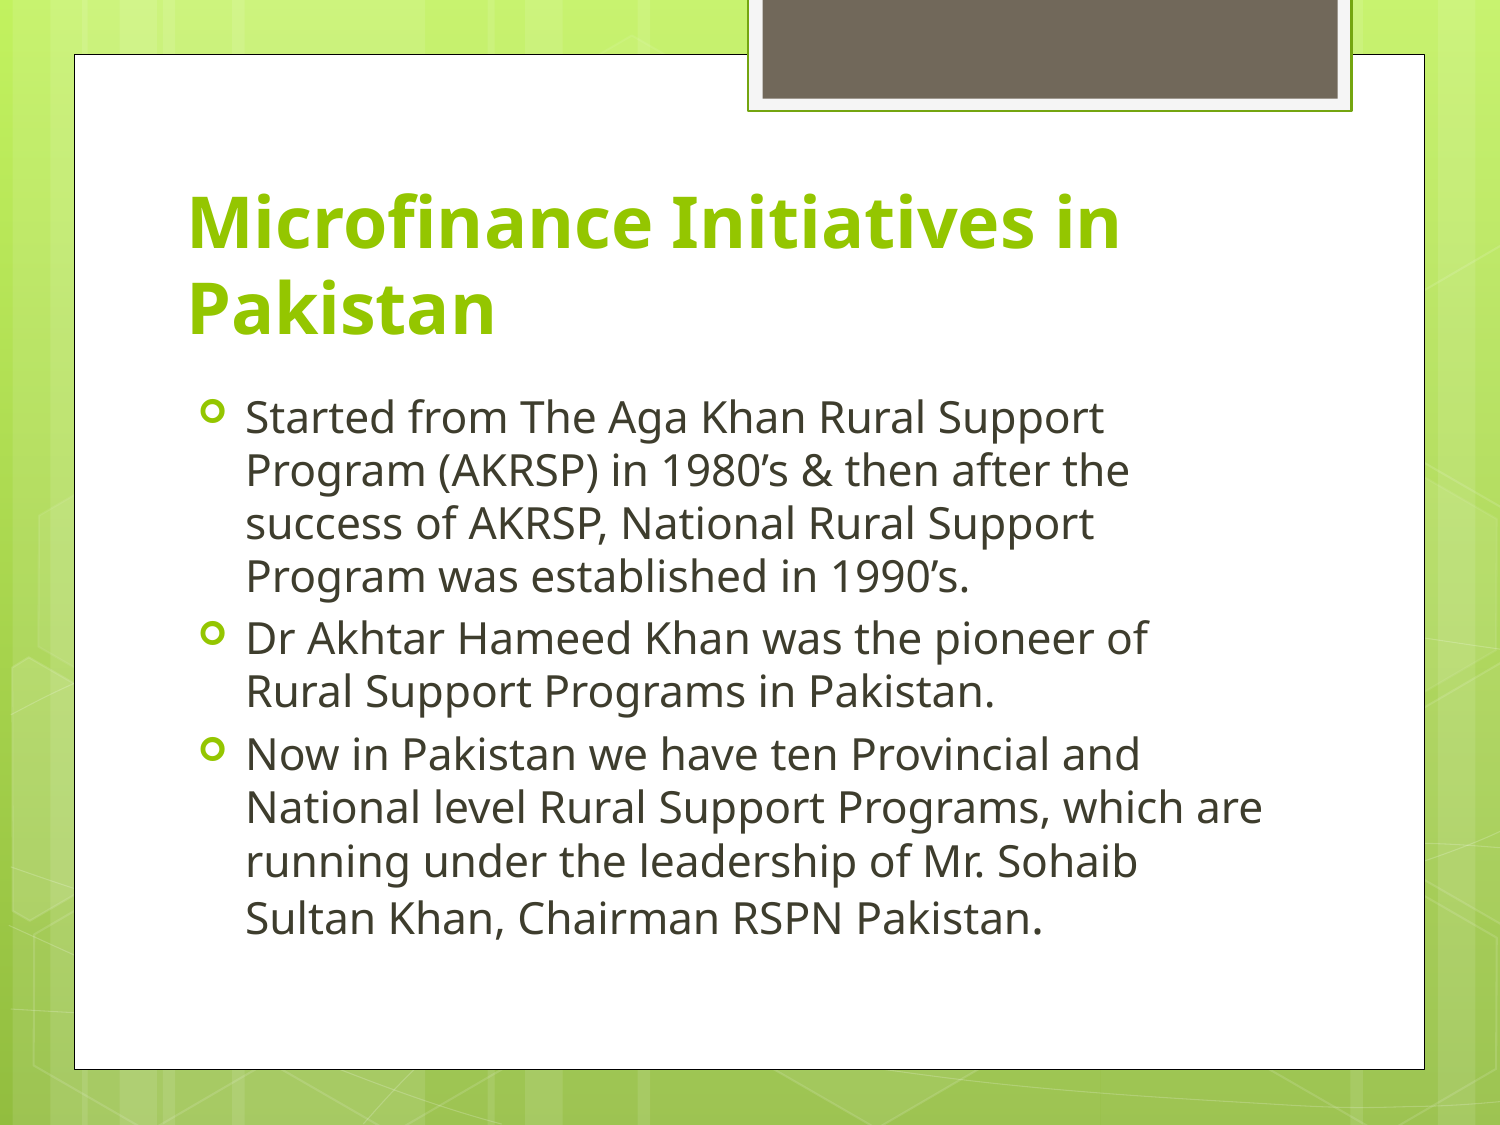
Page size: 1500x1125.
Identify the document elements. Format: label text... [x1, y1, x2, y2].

list Started from The Aga Khan Rural Support Program (AKRSP) in 1980’s & then after the success of AKRSP, National Rural Support Program was established in 1990’s. Dr Akhtar Hameed Khan was the pioneer of Rural Support Programs in Pakistan. Now in Pakistan we have ten Provincial and National level Rural Support Programs, which are running under the leadership of Mr. Sohaib Sultan Khan, Chairman RSPN Pakistan. [171, 381, 1283, 957]
title Microfinance Initiatives in Pakistan [171, 168, 1324, 357]
